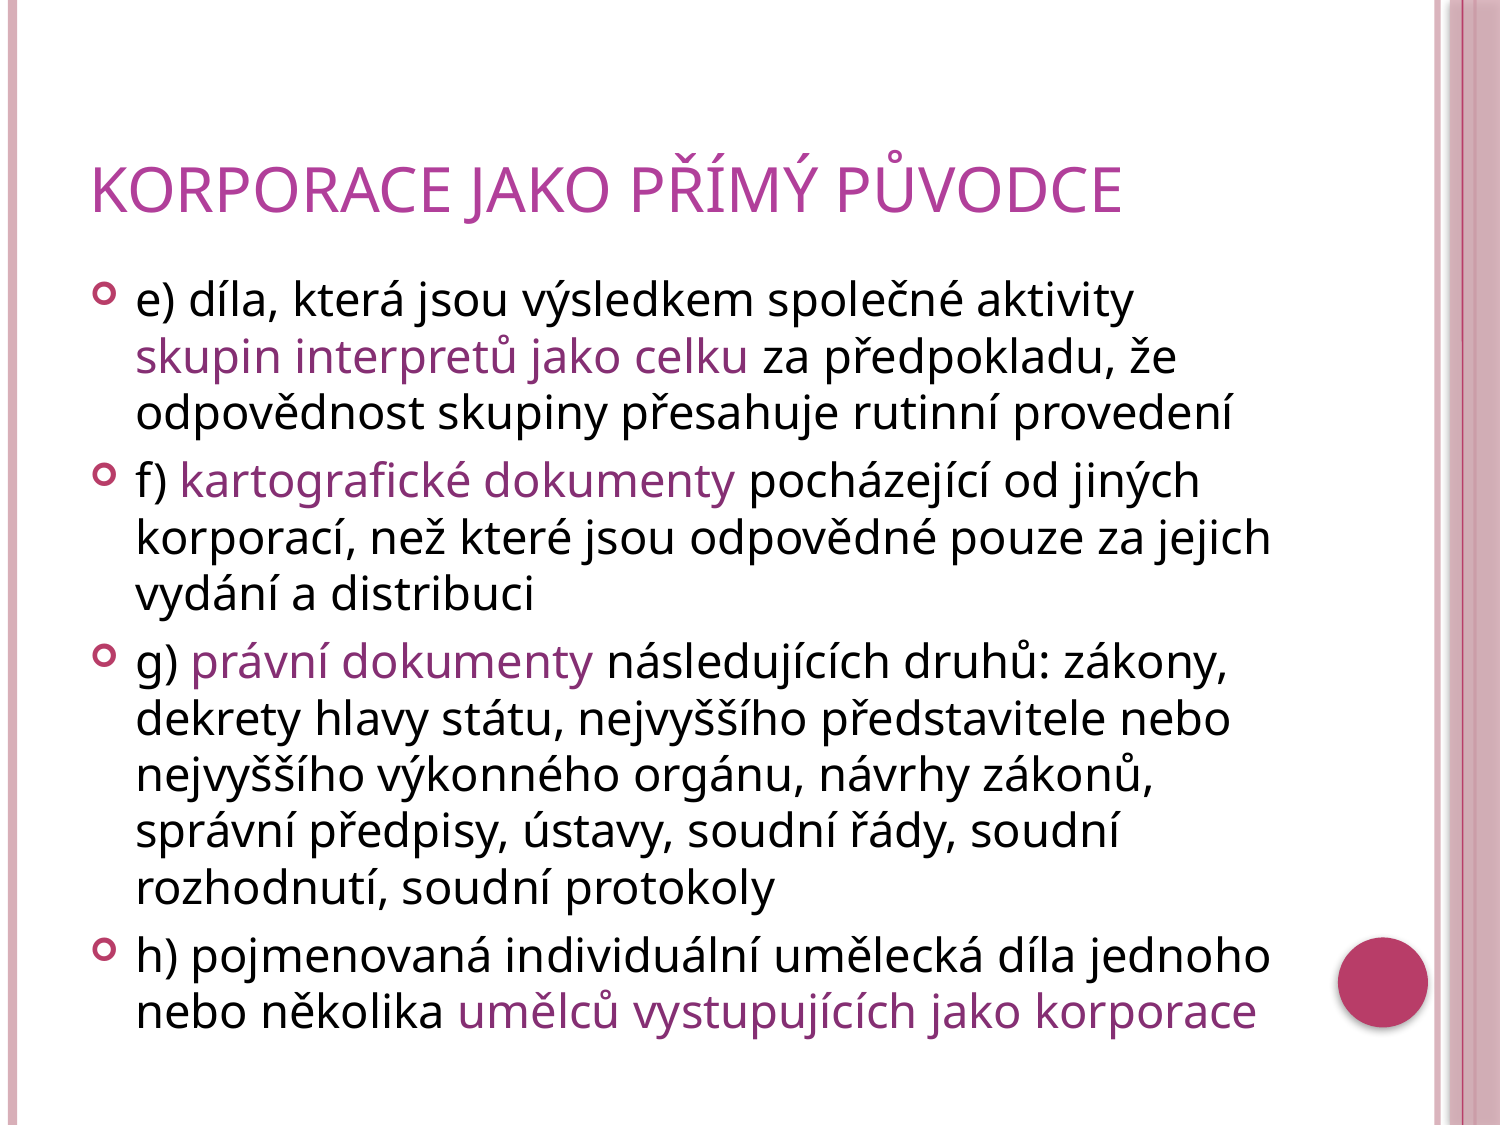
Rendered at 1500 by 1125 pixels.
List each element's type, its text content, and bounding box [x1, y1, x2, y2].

title Korporace jako přímý původce [75, 45, 1300, 233]
list e) díla, která jsou výsledkem společné aktivity skupin interpretů jako celku za předpokladu, že odpovědnost skupiny přesahuje rutinní provedení f) kartografické dokumenty pocházející od jiných korporací, než které jsou odpovědné pouze za jejich vydání a distribuci g) právní dokumenty následujících druhů: zákony, dekrety hlavy státu, nejvyššího představitele nebo nejvyššího výkonného orgánu, návrhy zákonů, správní předpisy, ústavy, soudní řády, soudní rozhodnutí, soudní protokoly h) pojmenovaná individuální umělecká díla jednoho nebo několika umělců vystupujících jako korporace [75, 262, 1300, 1062]
